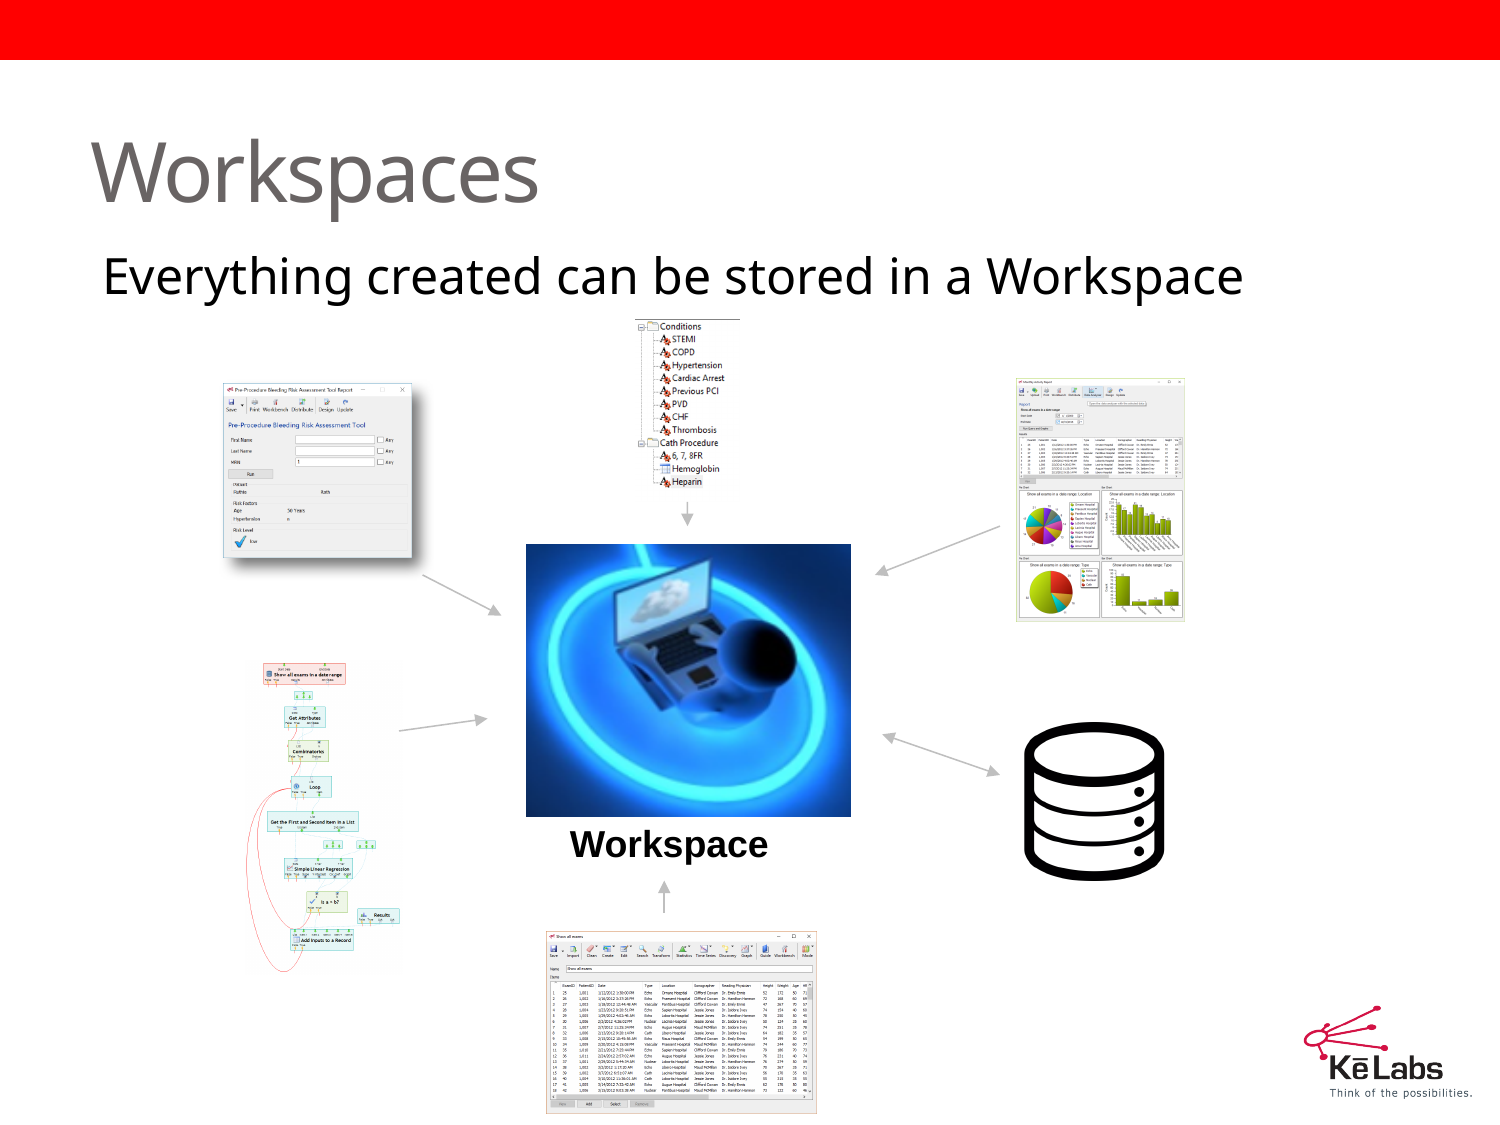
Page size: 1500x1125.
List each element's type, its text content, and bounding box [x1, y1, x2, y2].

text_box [422, 574, 502, 616]
picture [1299, 999, 1476, 1105]
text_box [398, 718, 488, 732]
picture [1016, 378, 1186, 622]
picture [245, 660, 403, 975]
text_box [882, 734, 1001, 776]
picture [223, 383, 412, 559]
title Workspaces [75, 87, 1425, 250]
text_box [526, 544, 876, 881]
picture [1014, 721, 1174, 881]
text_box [874, 525, 1001, 576]
picture [546, 931, 818, 1114]
text_box Everything created can be stored in a Workspace [87, 237, 1288, 313]
picture [635, 319, 740, 503]
